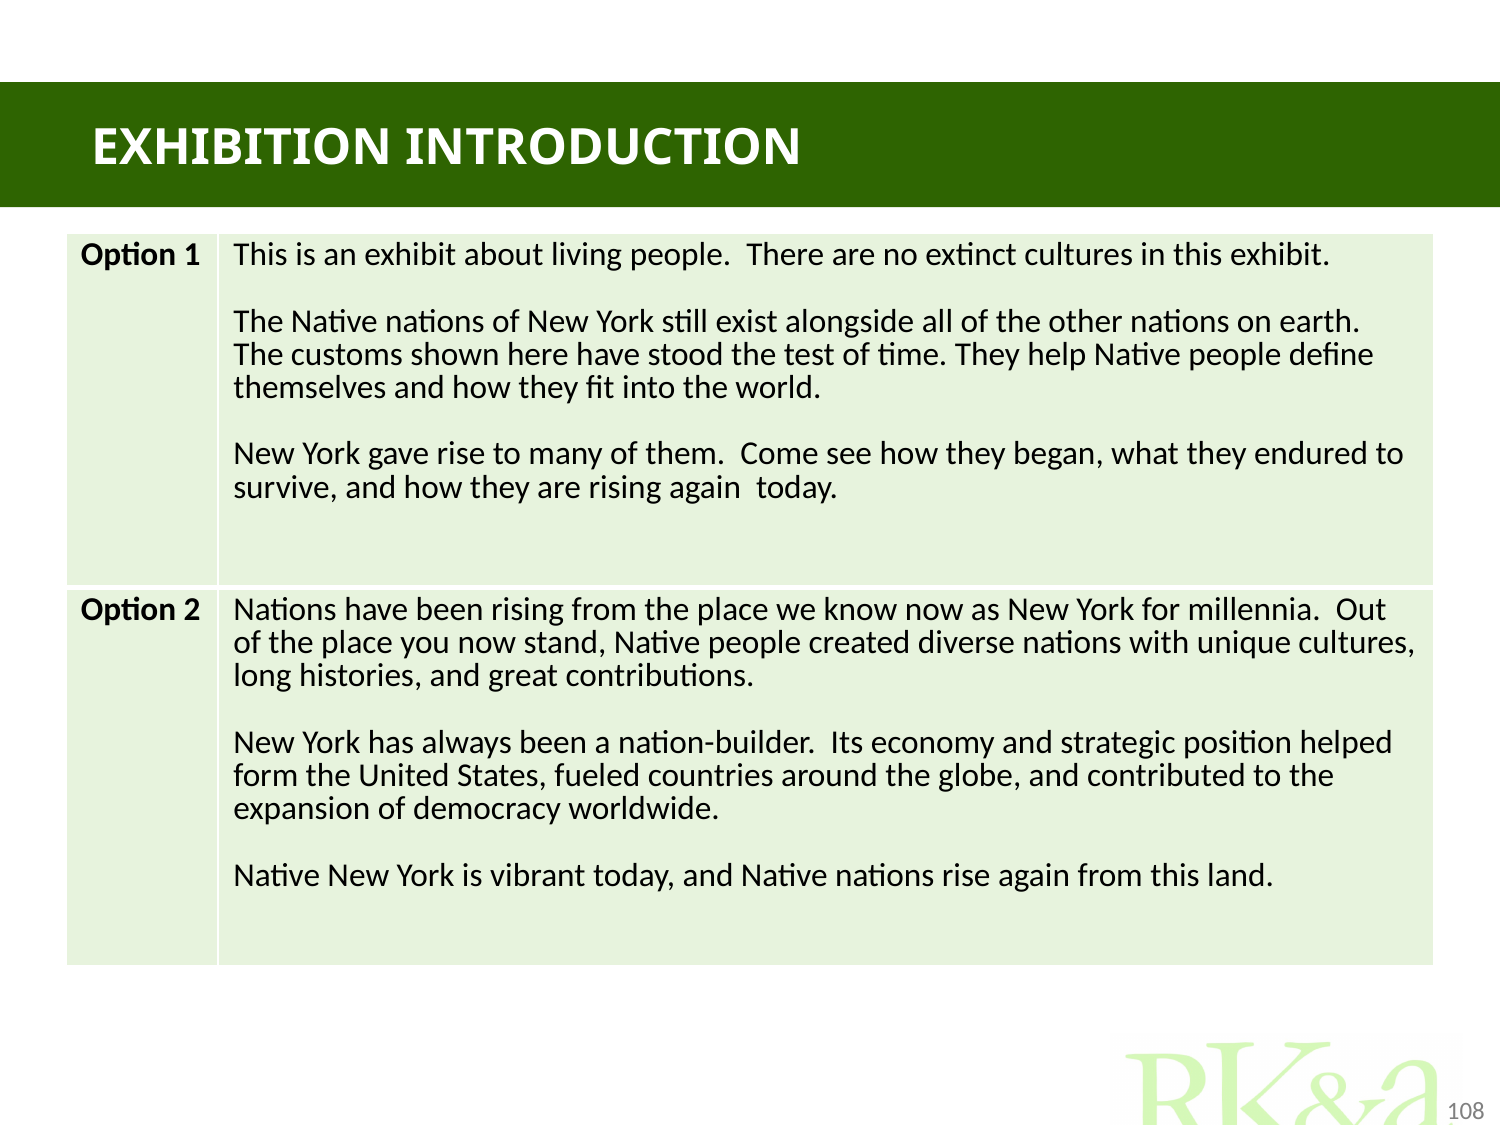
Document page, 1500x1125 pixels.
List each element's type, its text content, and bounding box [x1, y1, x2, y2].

picture [1110, 1033, 1463, 1125]
table_header This is an exhibit about living people. There are no extinct cultures in this exhibit. The Native nations of New York still exist alongside all of the other nations on earth. The customs shown here have stood the test of time. They help Native people define themselves and how they fit into the world. New York gave rise to many of them. Come see how they began, what they endured to survive, and how they are rising again today. [219, 234, 1433, 585]
table_header Option 1 [67, 234, 217, 585]
table_cell Nations have been rising from the place we know now as New York for millennia. Out of the place you now stand, Native people created diverse nations with unique cultures, long histories, and great contributions. New York has always been a nation-builder. Its economy and strategic position helped form the United States, fueled countries around the globe, and contributed to the expansion of democracy worldwide. Native New York is vibrant today, and Native nations rise again from this land. [219, 590, 1433, 965]
table_cell Option 2 [67, 590, 217, 965]
slide_number 108 [1149, 1087, 1500, 1125]
title Exhibition introduction [0, 82, 1500, 208]
